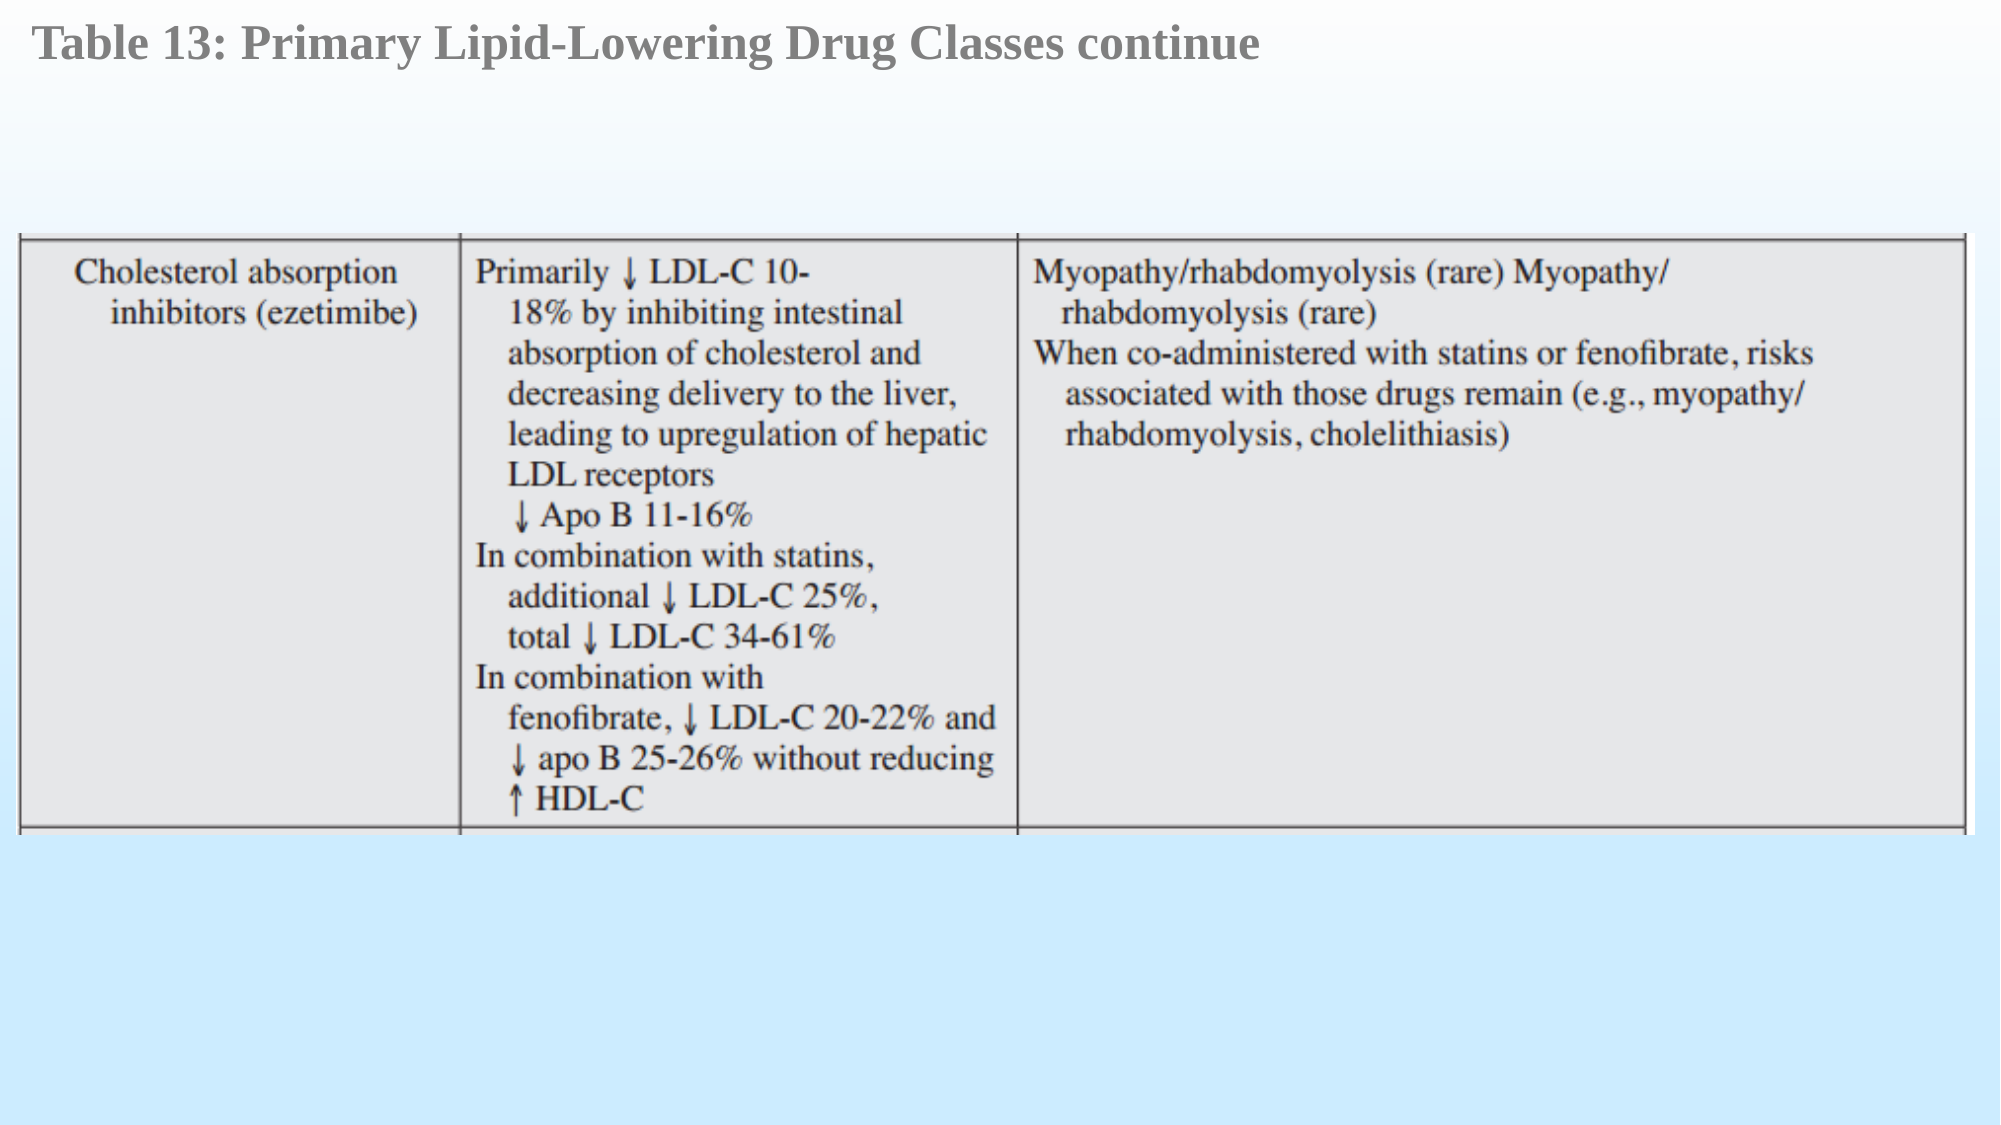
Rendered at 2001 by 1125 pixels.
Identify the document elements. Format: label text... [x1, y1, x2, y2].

text_box Table 13: Primary Lipid-Lowering Drug Classes continue [16, 2, 1410, 78]
picture [18, 233, 1974, 833]
